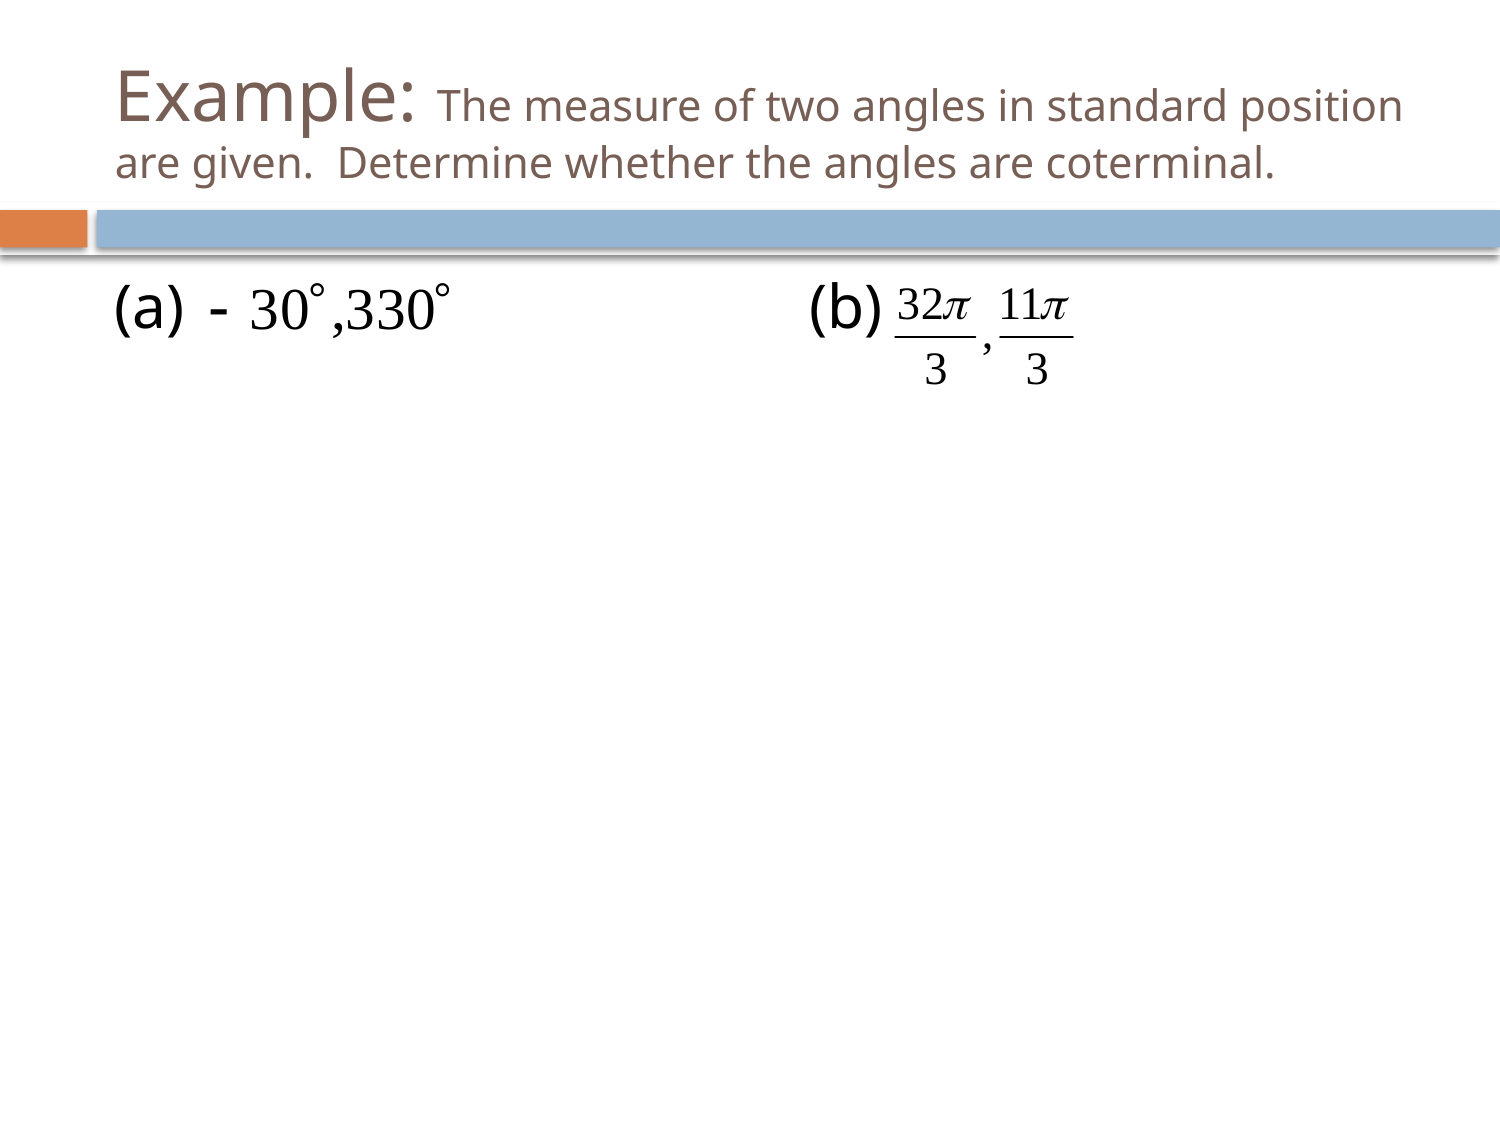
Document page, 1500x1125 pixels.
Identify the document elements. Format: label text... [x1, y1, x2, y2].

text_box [199, 274, 468, 355]
list (b) [794, 260, 1433, 1011]
title Example: The measure of two angles in standard position are given. Determine whether the angles are coterminal. [99, 37, 1438, 200]
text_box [887, 274, 1081, 395]
list (a) [99, 260, 738, 1011]
